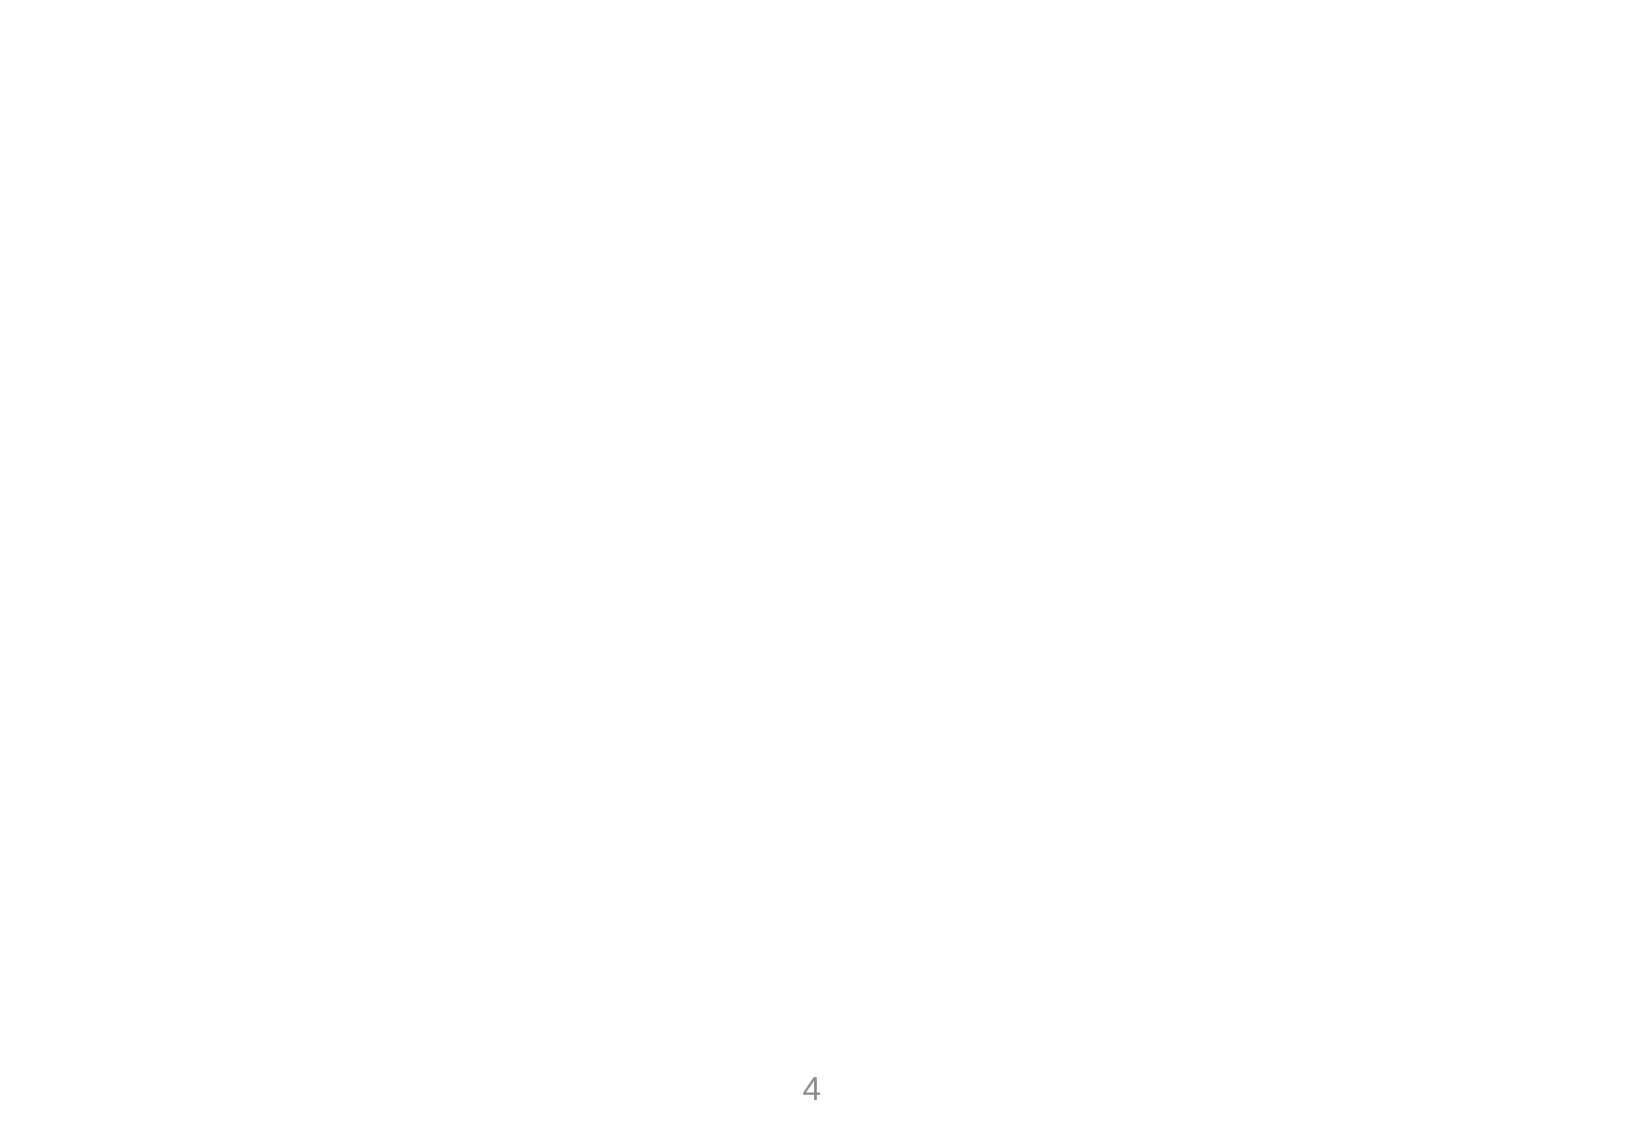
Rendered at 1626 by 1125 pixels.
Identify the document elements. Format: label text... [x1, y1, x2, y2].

slide_number 4 [628, 1057, 996, 1117]
